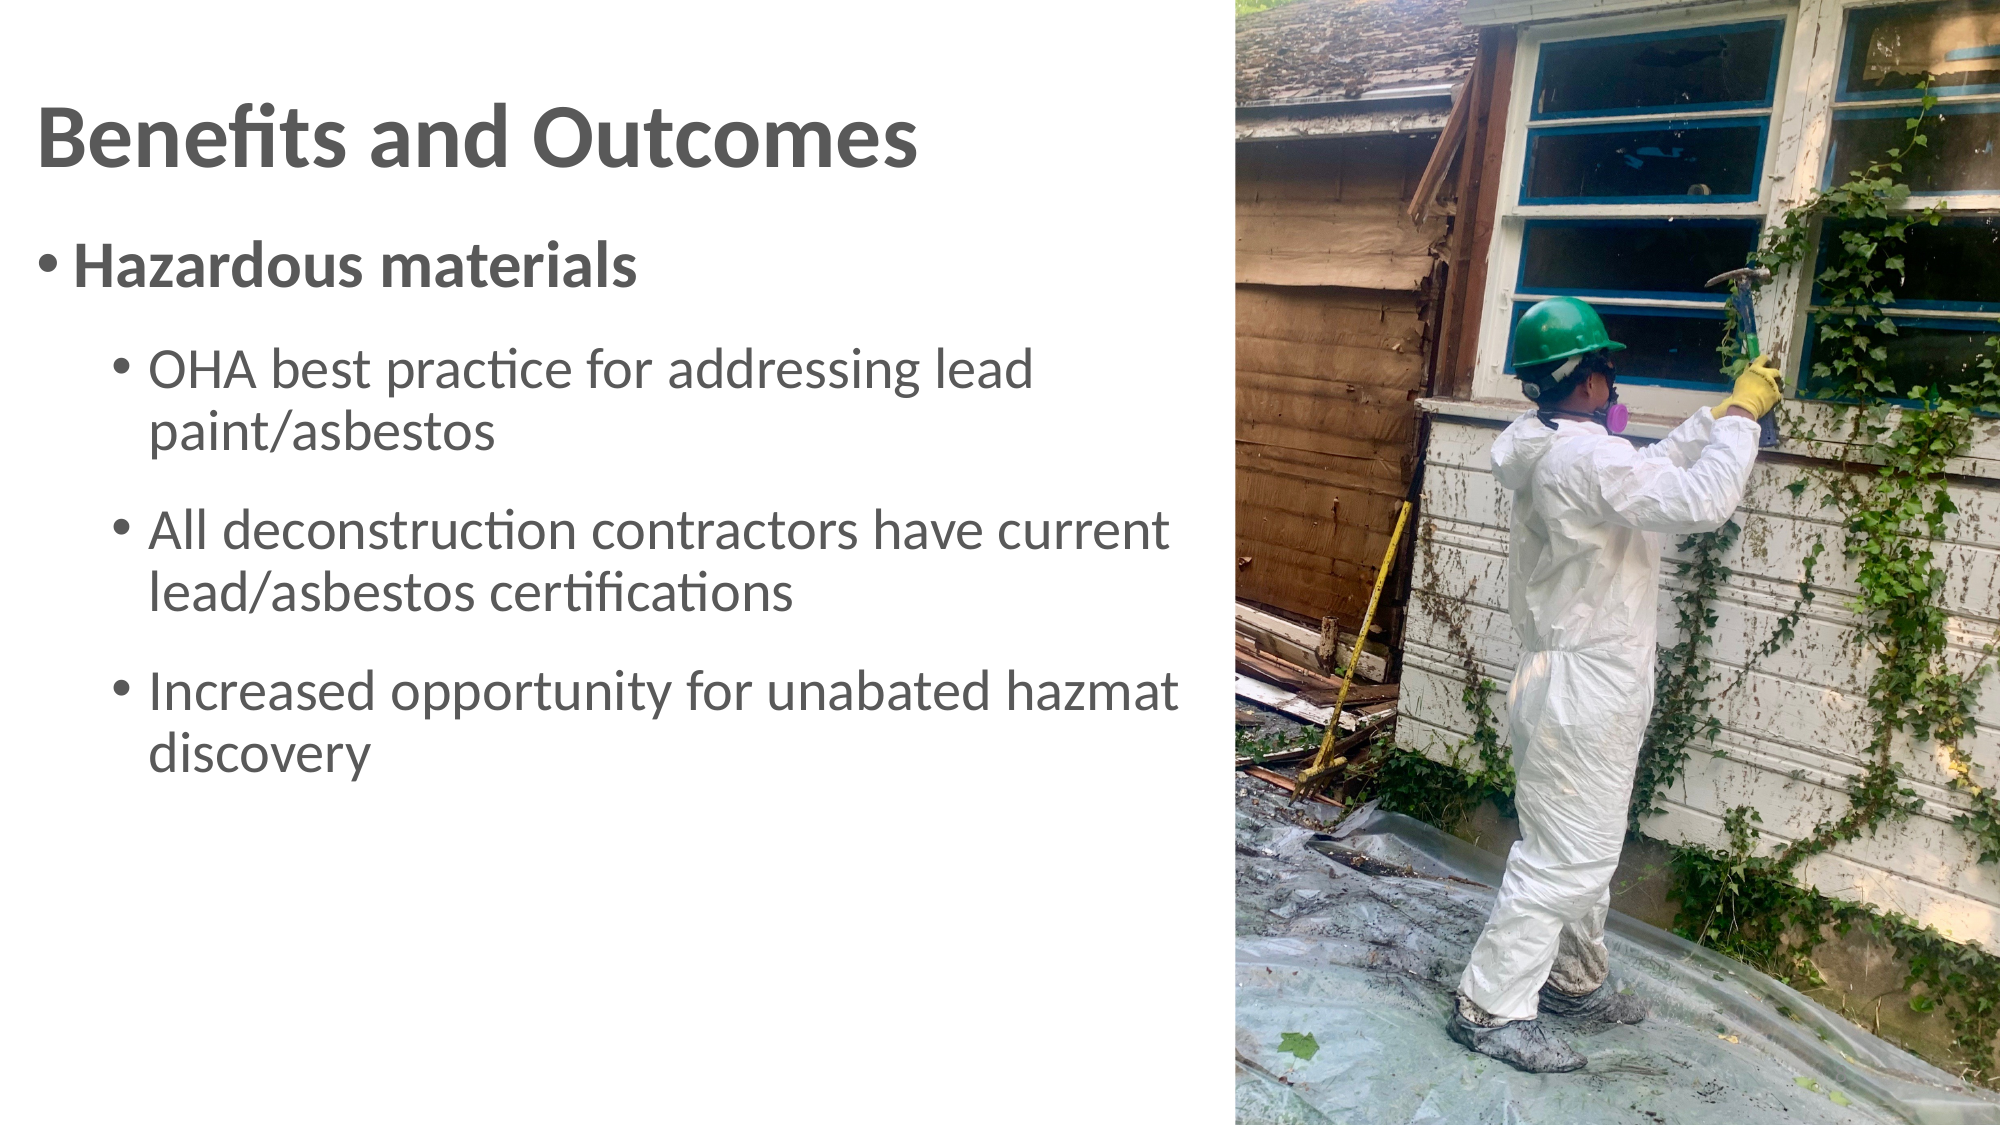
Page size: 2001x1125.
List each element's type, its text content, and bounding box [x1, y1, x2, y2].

picture [1235, 0, 2000, 1125]
list Hazardous materials OHA best practice for addressing lead paint/asbestos All deconstruction contractors have current lead/asbestos certifications Increased opportunity for unabated hazmat discovery [21, 222, 1235, 1125]
title Benefits and Outcomes [21, 29, 1235, 222]
